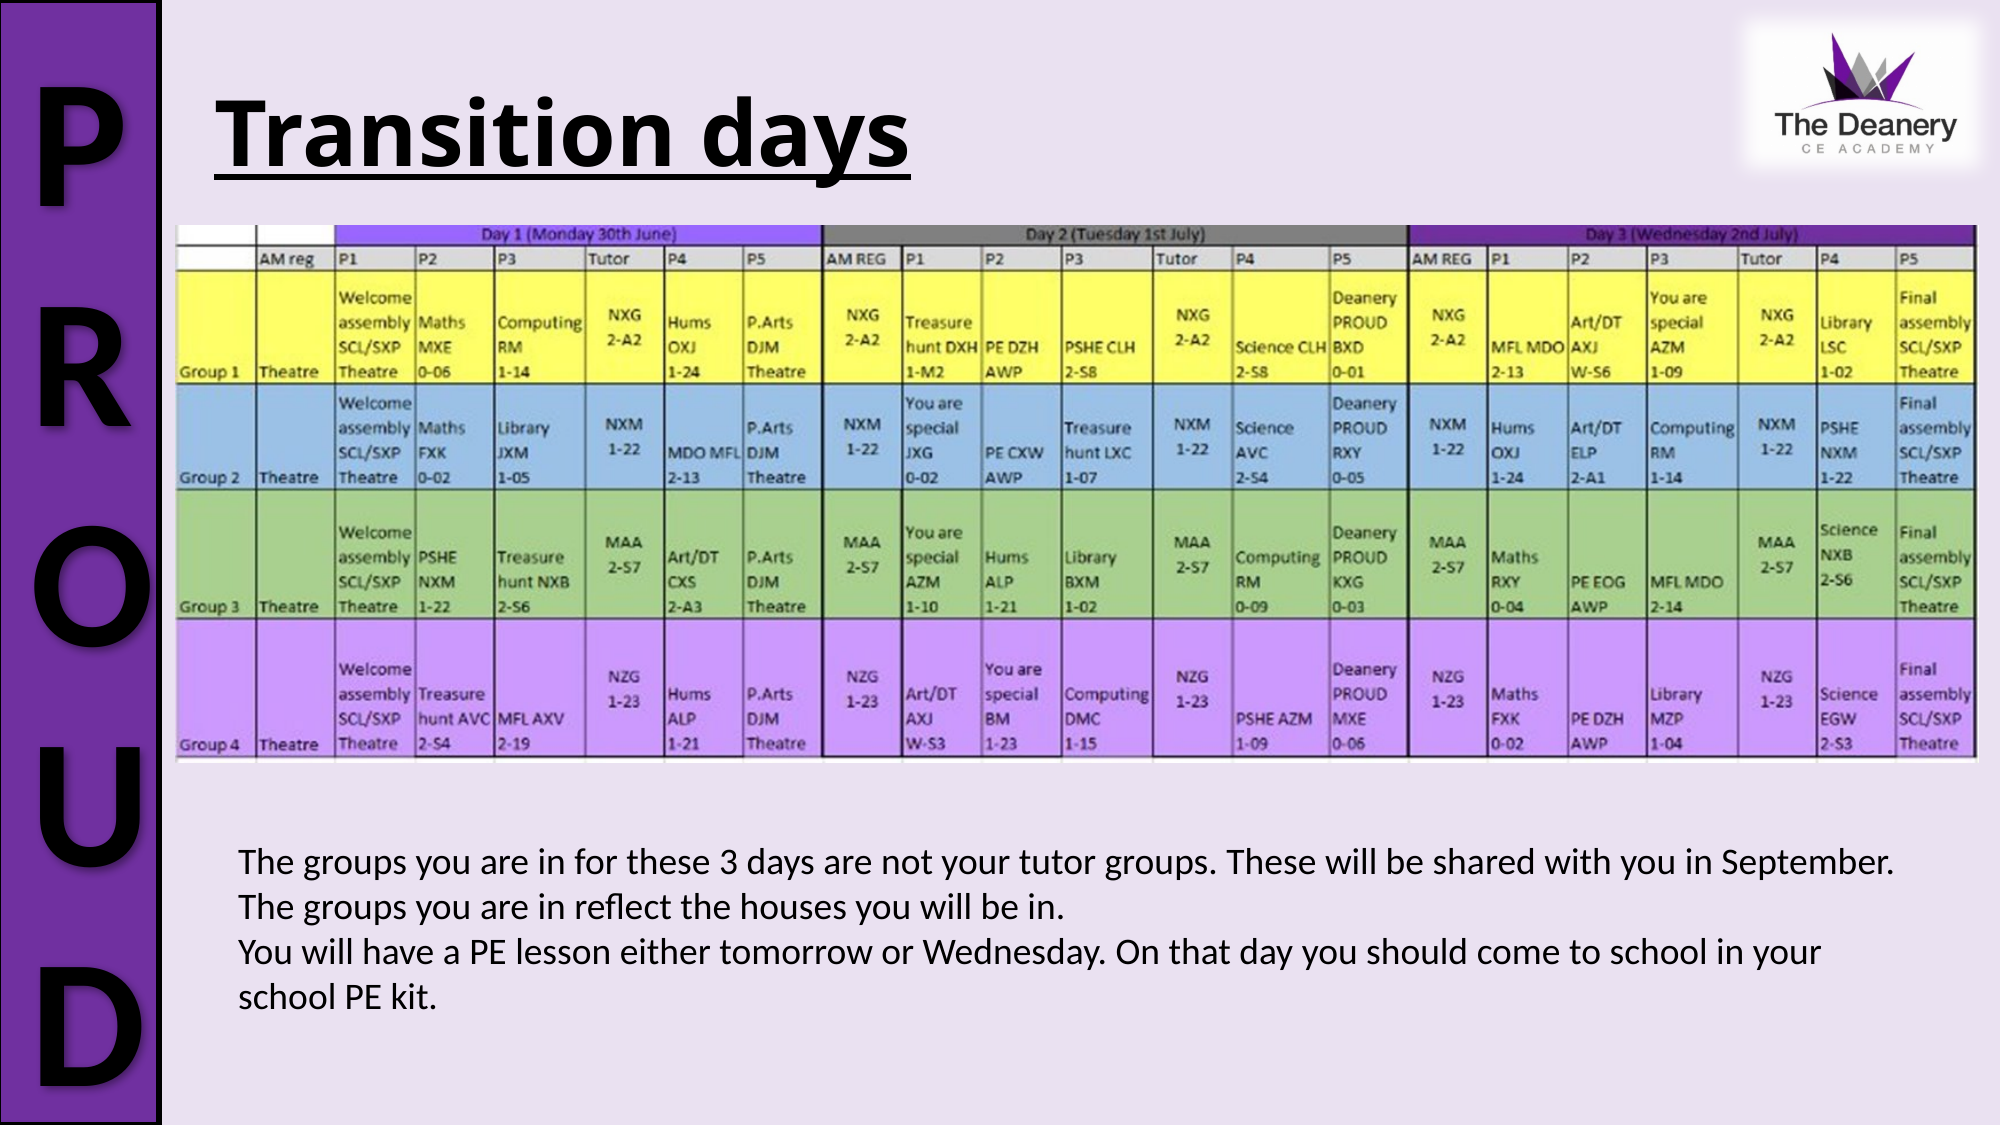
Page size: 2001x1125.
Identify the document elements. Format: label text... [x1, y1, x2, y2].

title Transition days [199, 28, 1925, 225]
picture [1925, 32, 1968, 156]
picture [175, 225, 1979, 763]
text_box The groups you are in for these 3 days are not your tutor groups. These will be shared with you in September. The groups you are in reflect the houses you will be in. You will have a PE lesson either tomorrow or Wednesday. On that day you should come to school in your school PE kit. [223, 829, 1938, 1025]
